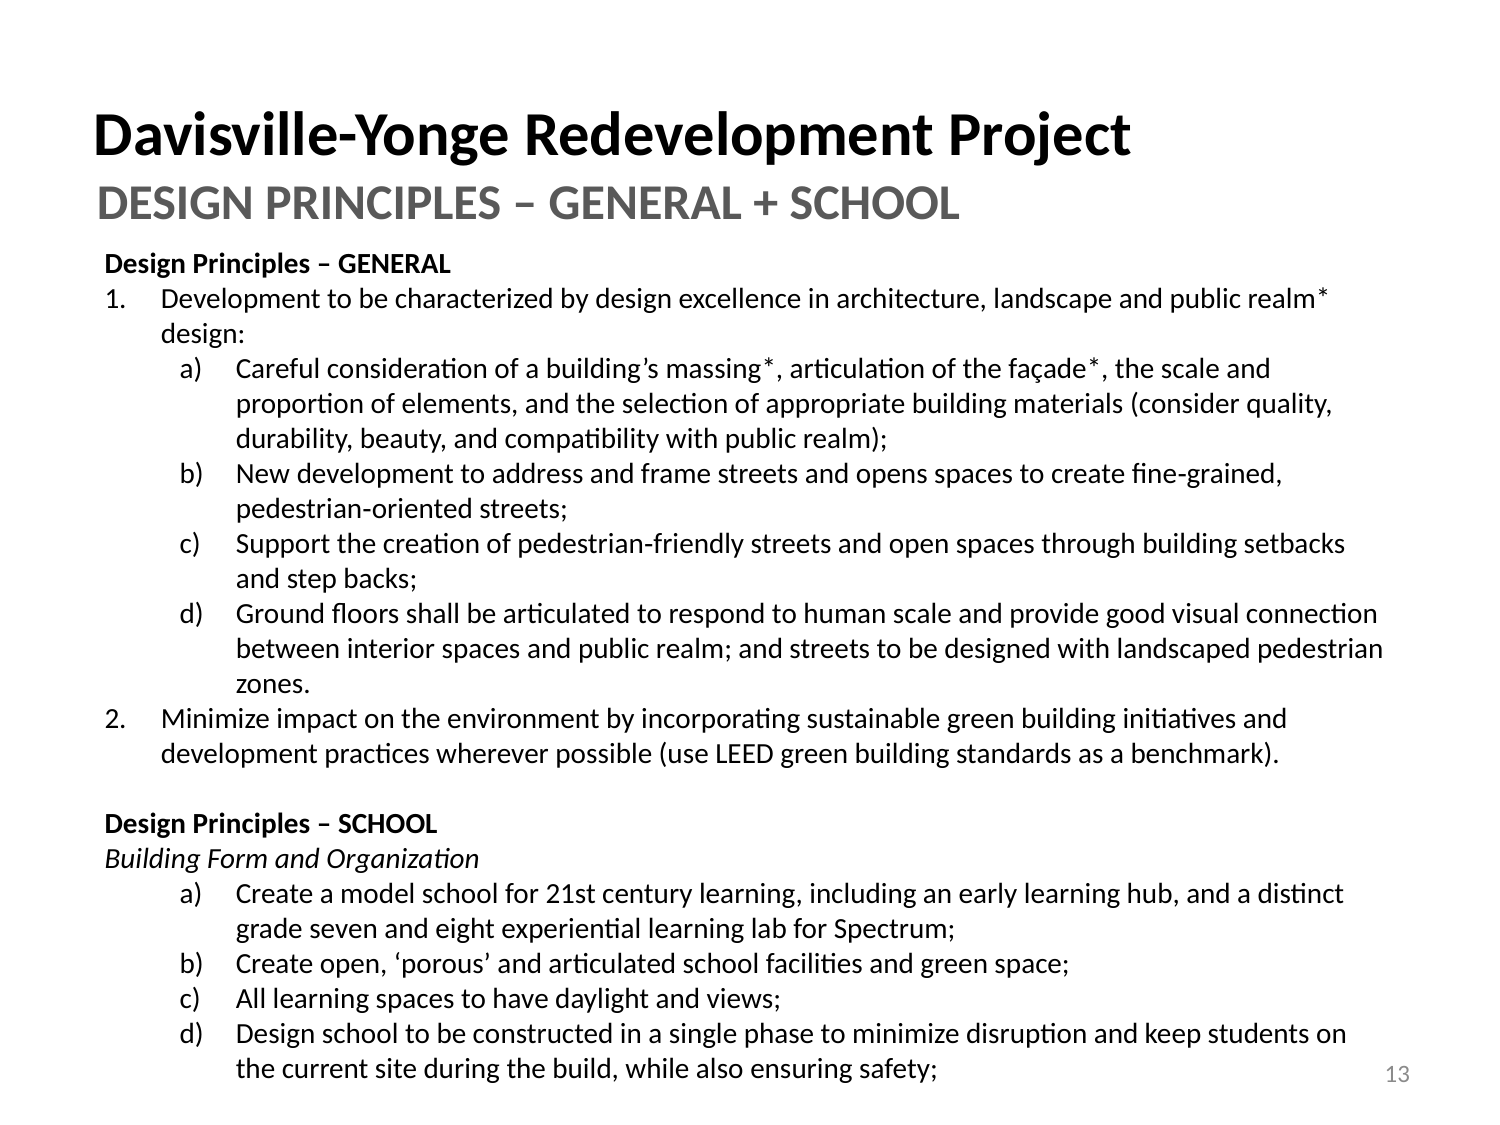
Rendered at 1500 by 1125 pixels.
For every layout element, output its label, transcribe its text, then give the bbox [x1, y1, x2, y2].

text_box Design Principles – GENERAL Development to be characterized by design excellence in architecture, landscape and public realm* design: Careful consideration of a building’s massing*, articulation of the façade*, the scale and proportion of elements, and the selection of appropriate building materials (consider quality, durability, beauty, and compatibility with public realm); New development to address and frame streets and opens spaces to create fine‐grained, pedestrian‐oriented streets; Support the creation of pedestrian‐friendly streets and open spaces through building setbacks and step backs; Ground floors shall be articulated to respond to human scale and provide good visual connection between interior spaces and public realm; and streets to be designed with landscaped pedestrian zones. Minimize impact on the environment by incorporating sustainable green building initiatives and development practices wherever possible (use LEED green building standards as a benchmark). Design Principles – SCHOOL Building Form and Organization Create a model school for 21st century learning, including an early learning hub, and a distinct grade seven and eight experiential learning lab for Spectrum; Create open, ‘porous’ and articulated school facilities and green space; All learning spaces to have daylight and views; Design school to be constructed in a single phase to minimize disruption and keep students on the current site during the build, while also ensuring safety; [89, 237, 1400, 1125]
text_box Davisville-Yonge Redevelopment Project [79, 85, 1450, 175]
slide_number 13 [1074, 1042, 1425, 1103]
text_box DESIGN PRINCIPLES – GENERAL + SCHOOL [82, 161, 1225, 237]
